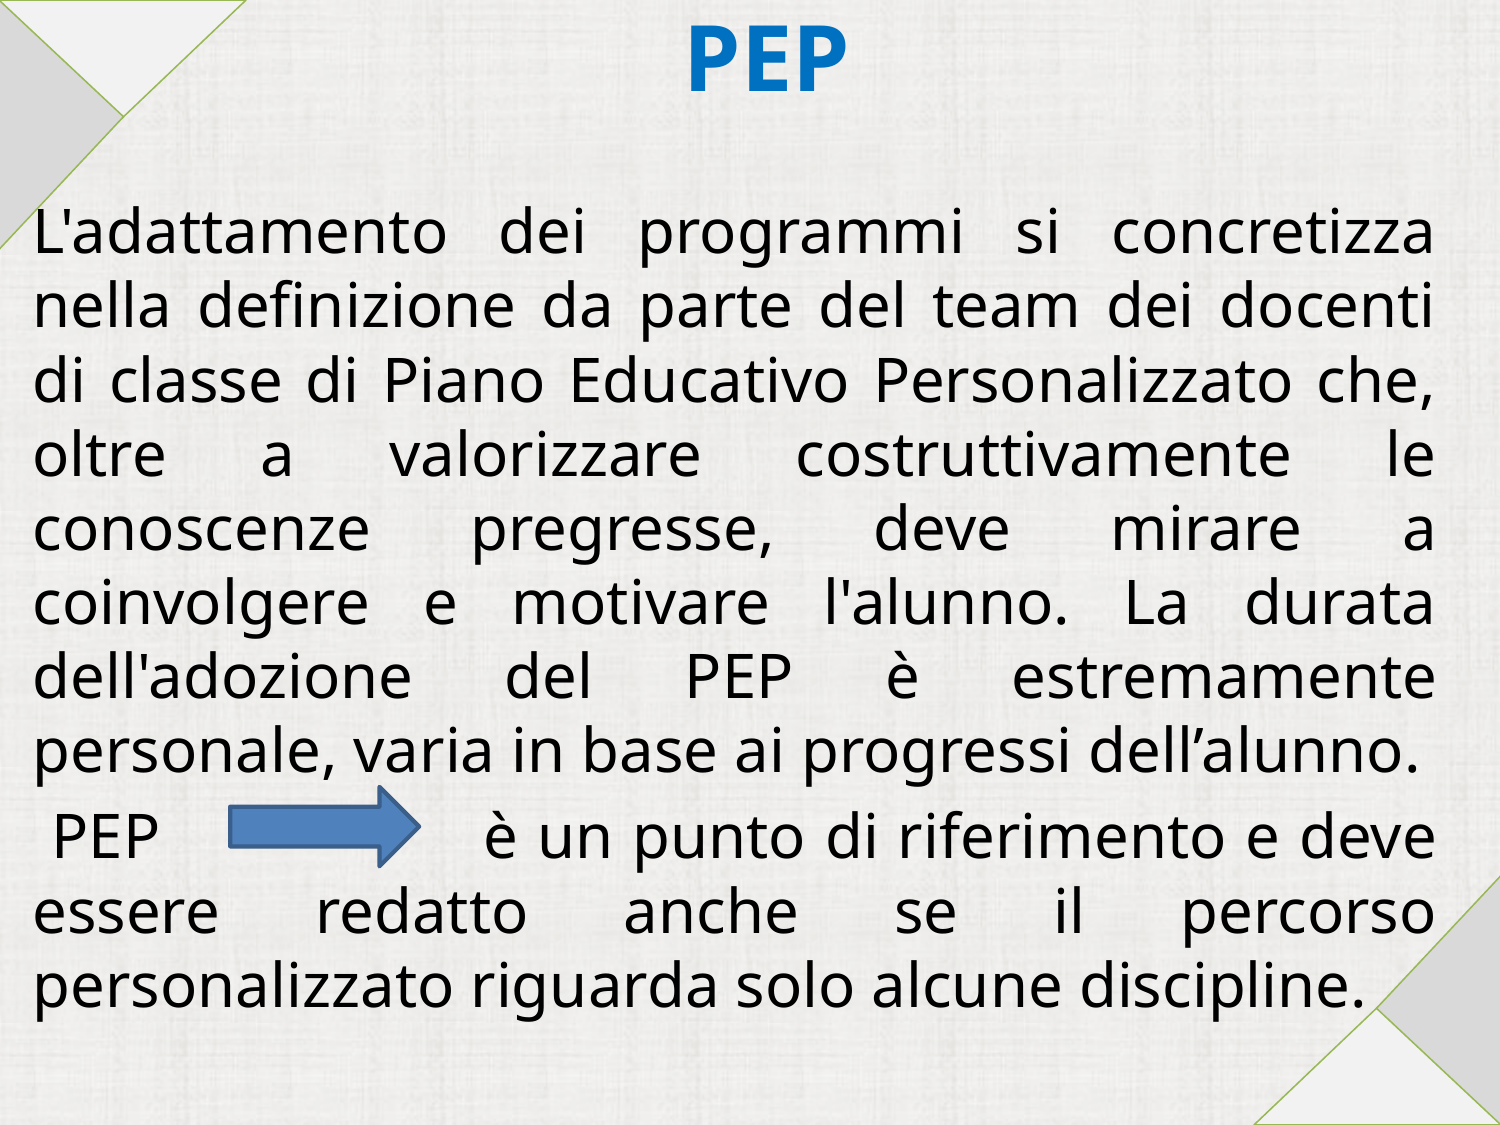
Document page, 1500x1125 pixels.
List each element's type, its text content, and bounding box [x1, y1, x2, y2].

list L'adattamento dei programmi si concretizza nella definizione da parte del team dei docenti di classe di Piano Educativo Personalizzato che, oltre a valorizzare costruttivamente le conoscenze pregresse, deve mirare a coinvolgere e motivare l'alunno. La durata dell'adozione del PEP è estremamente personale, varia in base ai progressi dell’alunno. PEP è un punto di riferimento e deve essere redatto anche se il percorso personalizzato riguarda solo alcune discipline. [17, 184, 1453, 1107]
title PEP [198, 0, 1336, 149]
text_box [228, 784, 422, 869]
